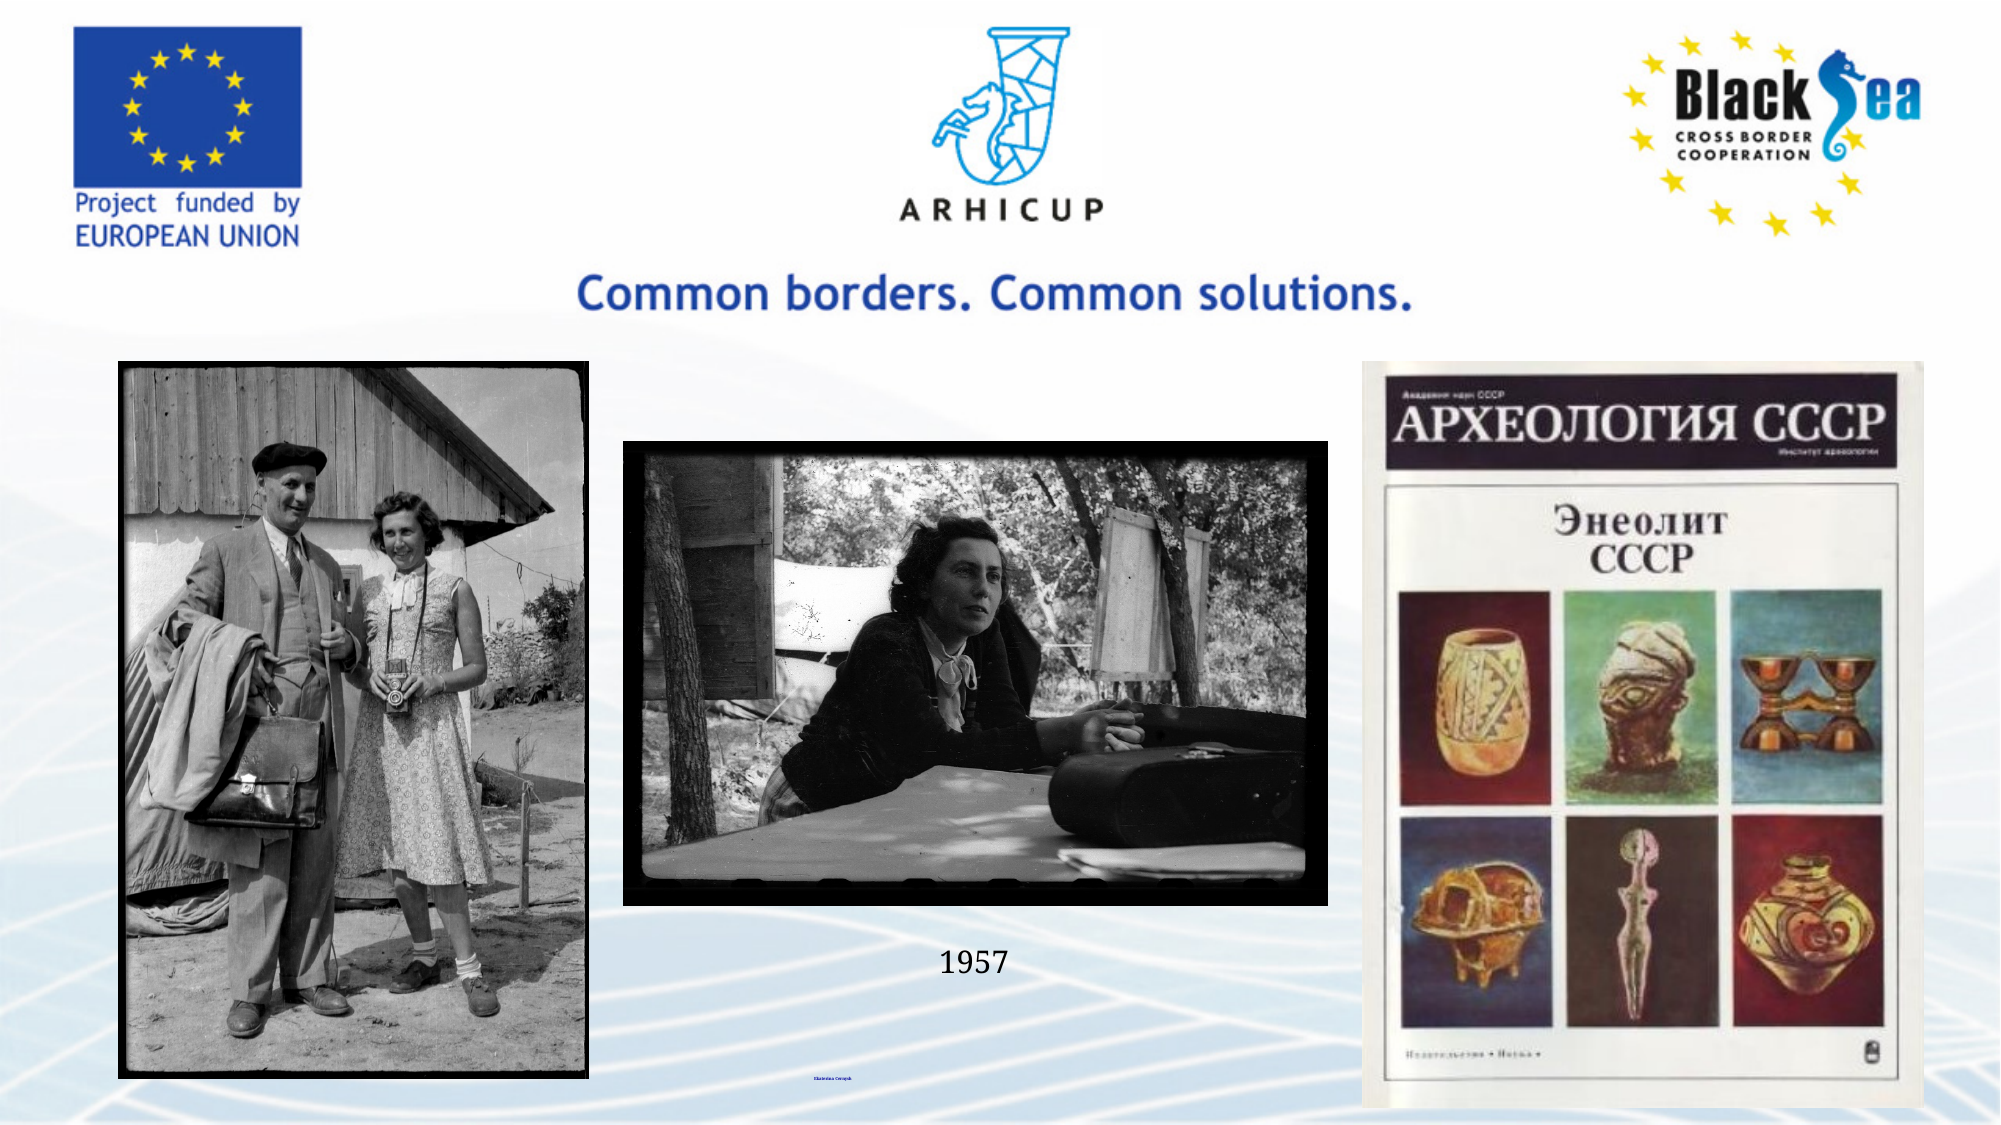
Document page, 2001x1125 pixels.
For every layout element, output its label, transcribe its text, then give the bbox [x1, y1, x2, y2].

picture [0, 0, 2001, 1125]
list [623, 441, 1328, 906]
text_box 1957 [924, 934, 1028, 1077]
title Ekaterina Cernysh [799, 1069, 1240, 1108]
